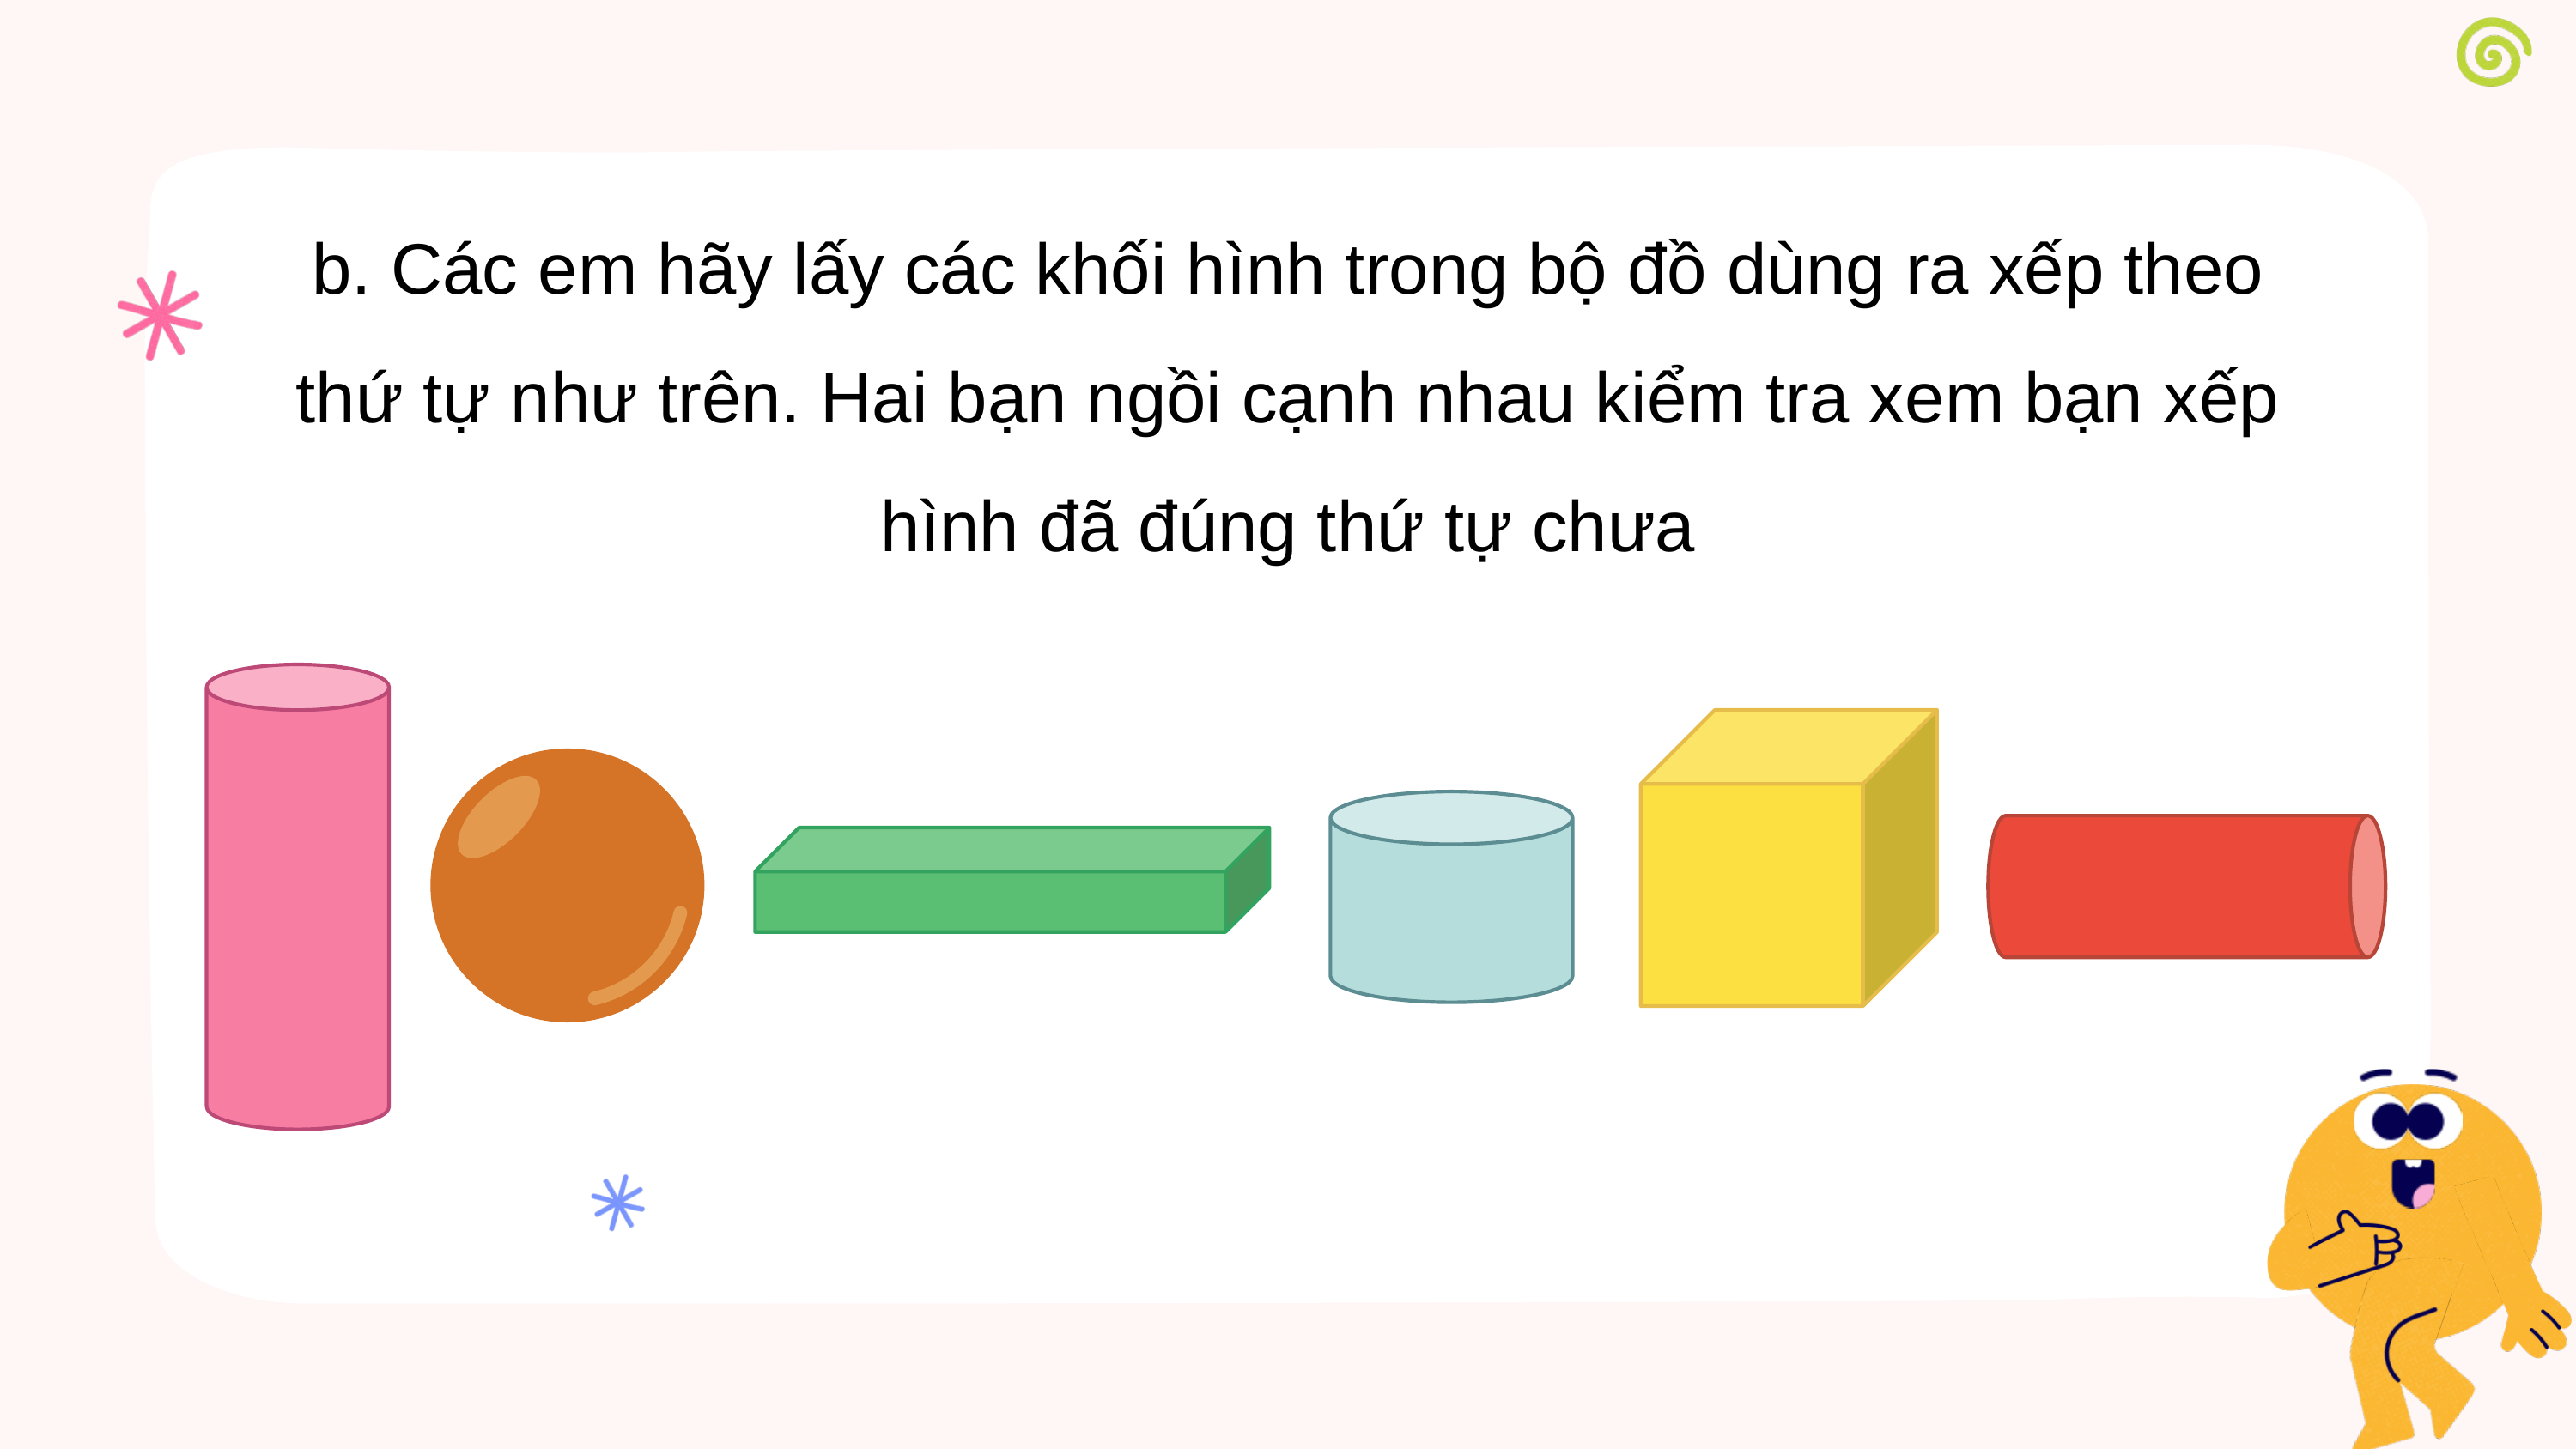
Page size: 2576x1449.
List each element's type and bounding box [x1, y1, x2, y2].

picture [2446, 15, 2532, 93]
text_box [2267, 1069, 2572, 1449]
text_box [144, 144, 2432, 1304]
picture [101, 270, 207, 373]
picture [591, 1173, 647, 1231]
text_box [206, 664, 2386, 1130]
